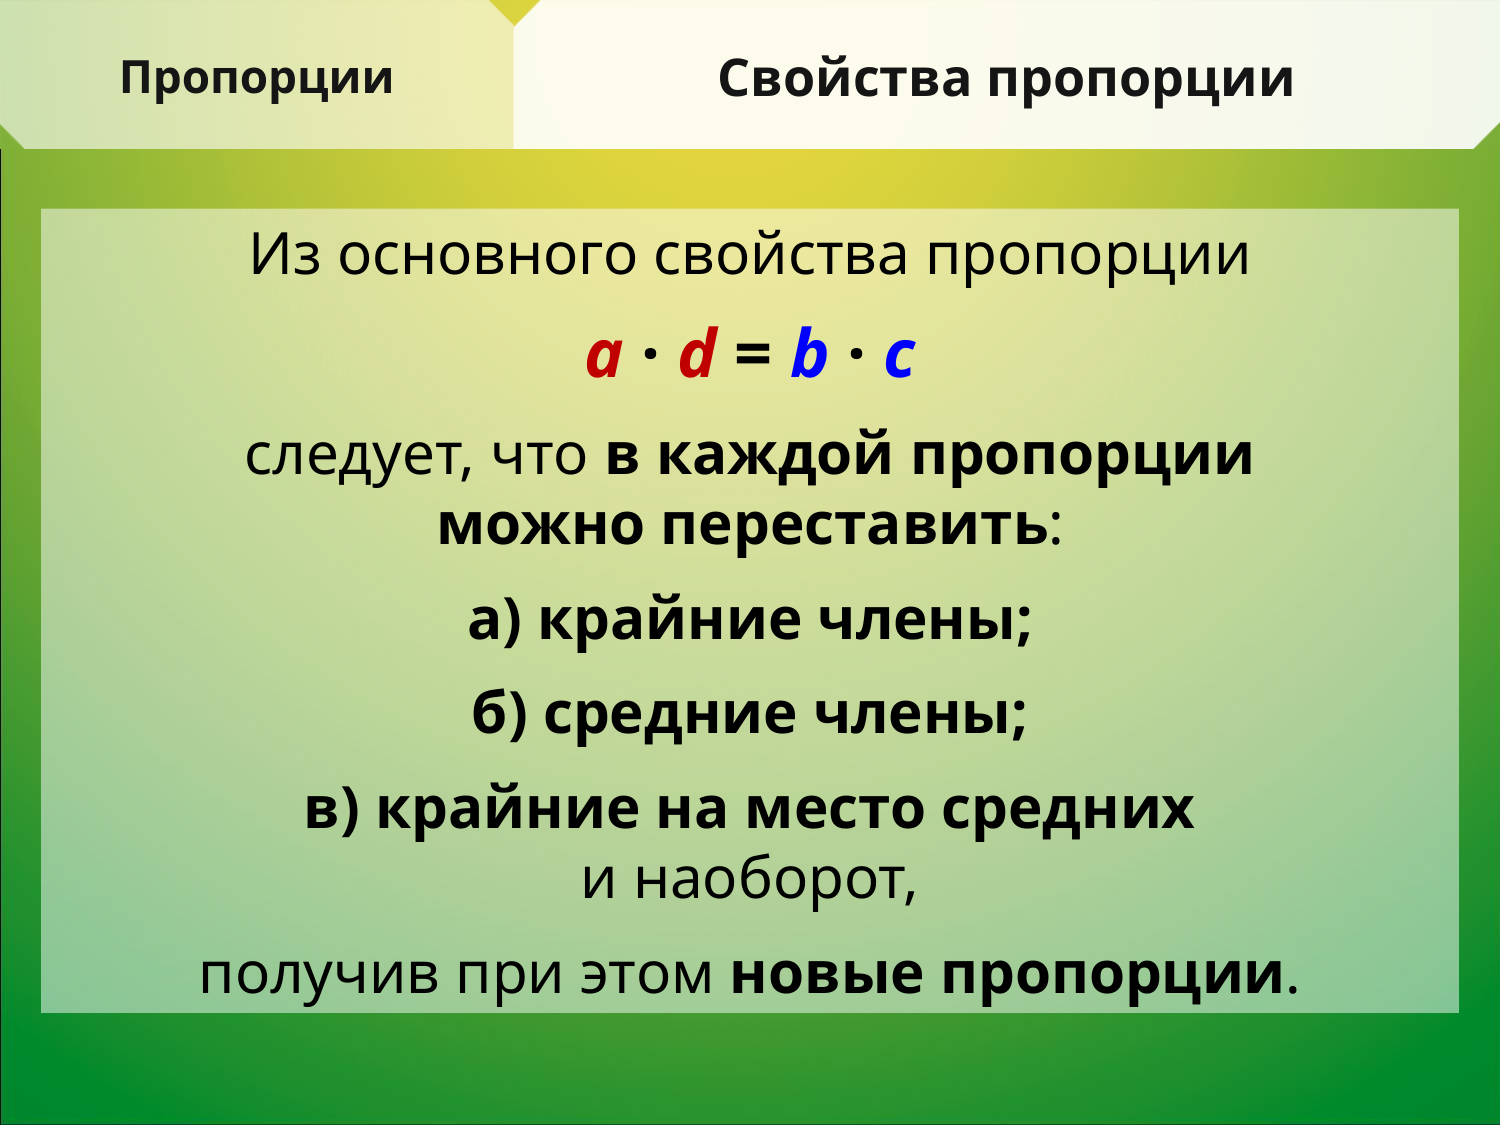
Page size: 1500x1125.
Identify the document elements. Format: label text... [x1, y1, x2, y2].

text_box Из основного свойства пропорции a · d = b · c следует, что в каждой пропорции можно переставить: а) крайние члены; б) средние члены; в) крайние на место средних и наоборот, получив при этом новые пропорции. [41, 208, 1459, 1013]
picture [0, 0, 1500, 1125]
